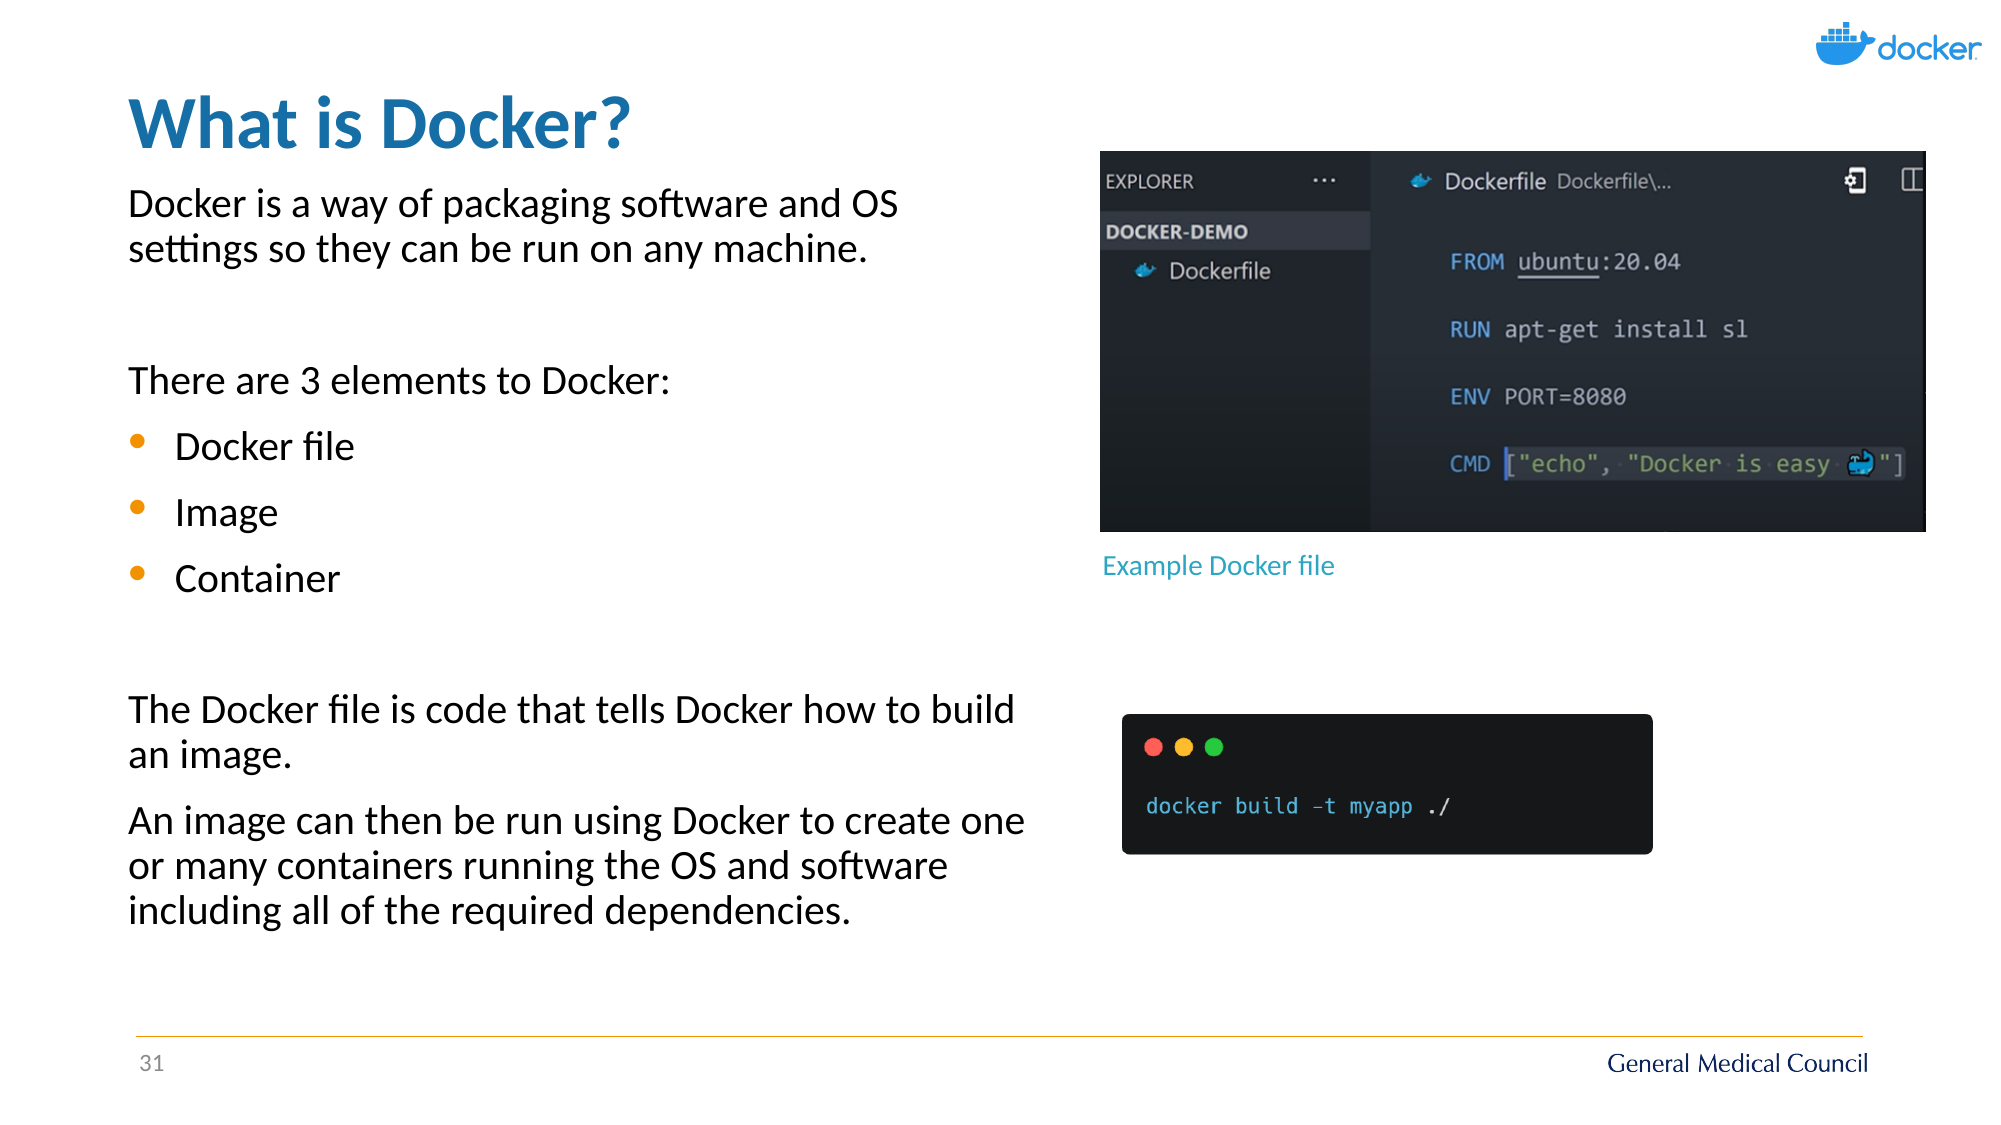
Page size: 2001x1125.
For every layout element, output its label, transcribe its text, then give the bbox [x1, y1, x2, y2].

picture [1099, 151, 1926, 532]
list Docker is a way of packaging software and OS settings so they can be run on any machine. There are 3 elements to Docker: Docker file Image Container The Docker file is code that tells Docker how to build an image. An image can then be run using Docker to create one or many containers running the OS and software including all of the required dependencies. [113, 174, 1054, 1015]
list What is Docker? [113, 76, 1864, 152]
picture [1816, 22, 1982, 65]
picture [1604, 1050, 1871, 1075]
picture [1037, 628, 1737, 938]
slide_number 31 [124, 1042, 198, 1081]
text_box Example Docker file [1087, 536, 1737, 589]
